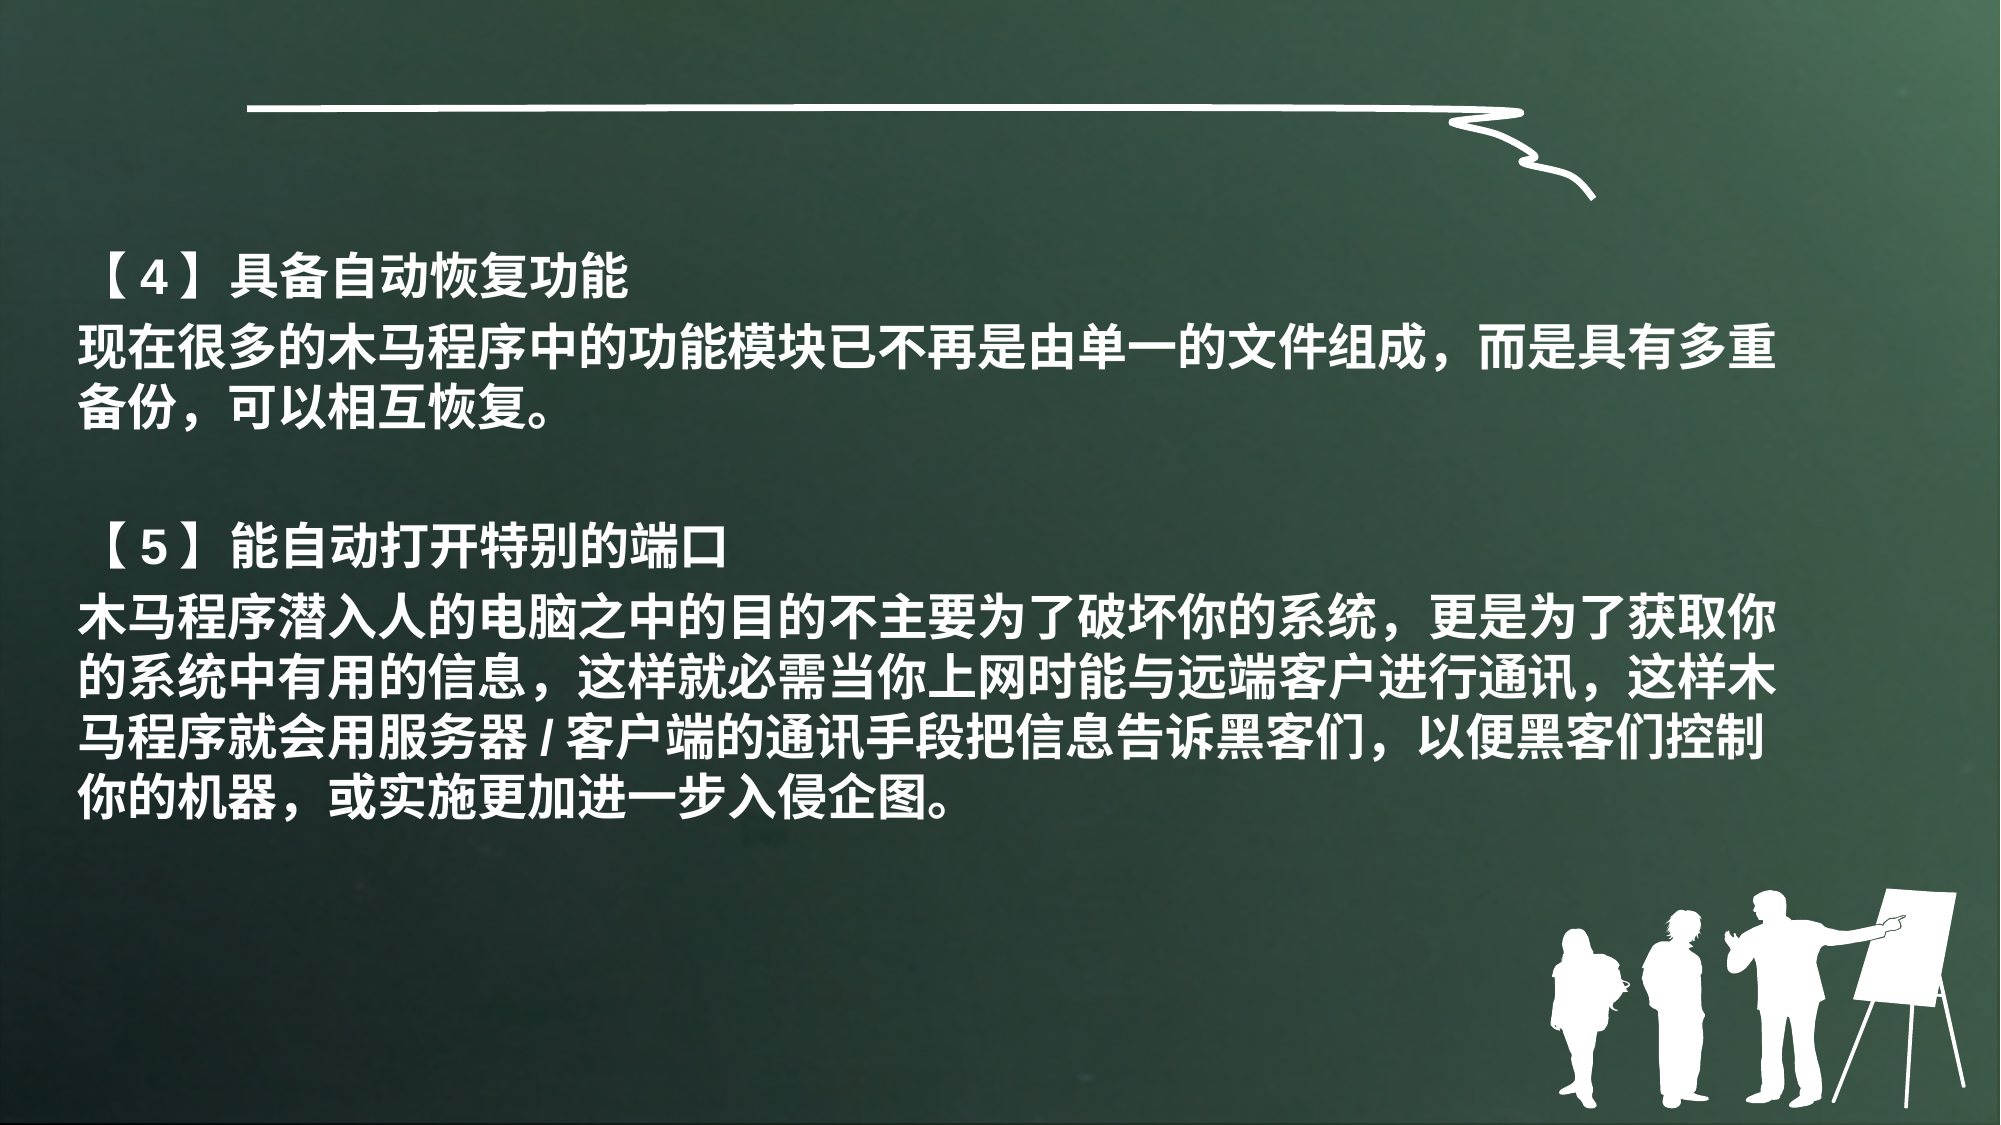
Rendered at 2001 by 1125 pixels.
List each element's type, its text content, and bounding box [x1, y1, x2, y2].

text_box [247, 107, 1594, 199]
picture [0, 0, 2000, 1125]
list 【4】具备自动恢复功能 现在很多的木马程序中的功能模块已不再是由单一的文件组成，而是具有多重备份，可以相互恢复。 【5】能自动打开特别的端口 木马程序潜入人的电脑之中的目的不主要为了破坏你的系统，更是为了获取你的系统中有用的信息，这样就必需当你上网时能与远端客户进行通讯，这样木马程序就会用服务器/客户端的通讯手段把信息告诉黑客们，以便黑客们控制你的机器，或实施更加进一步入侵企图。 [62, 237, 1814, 977]
